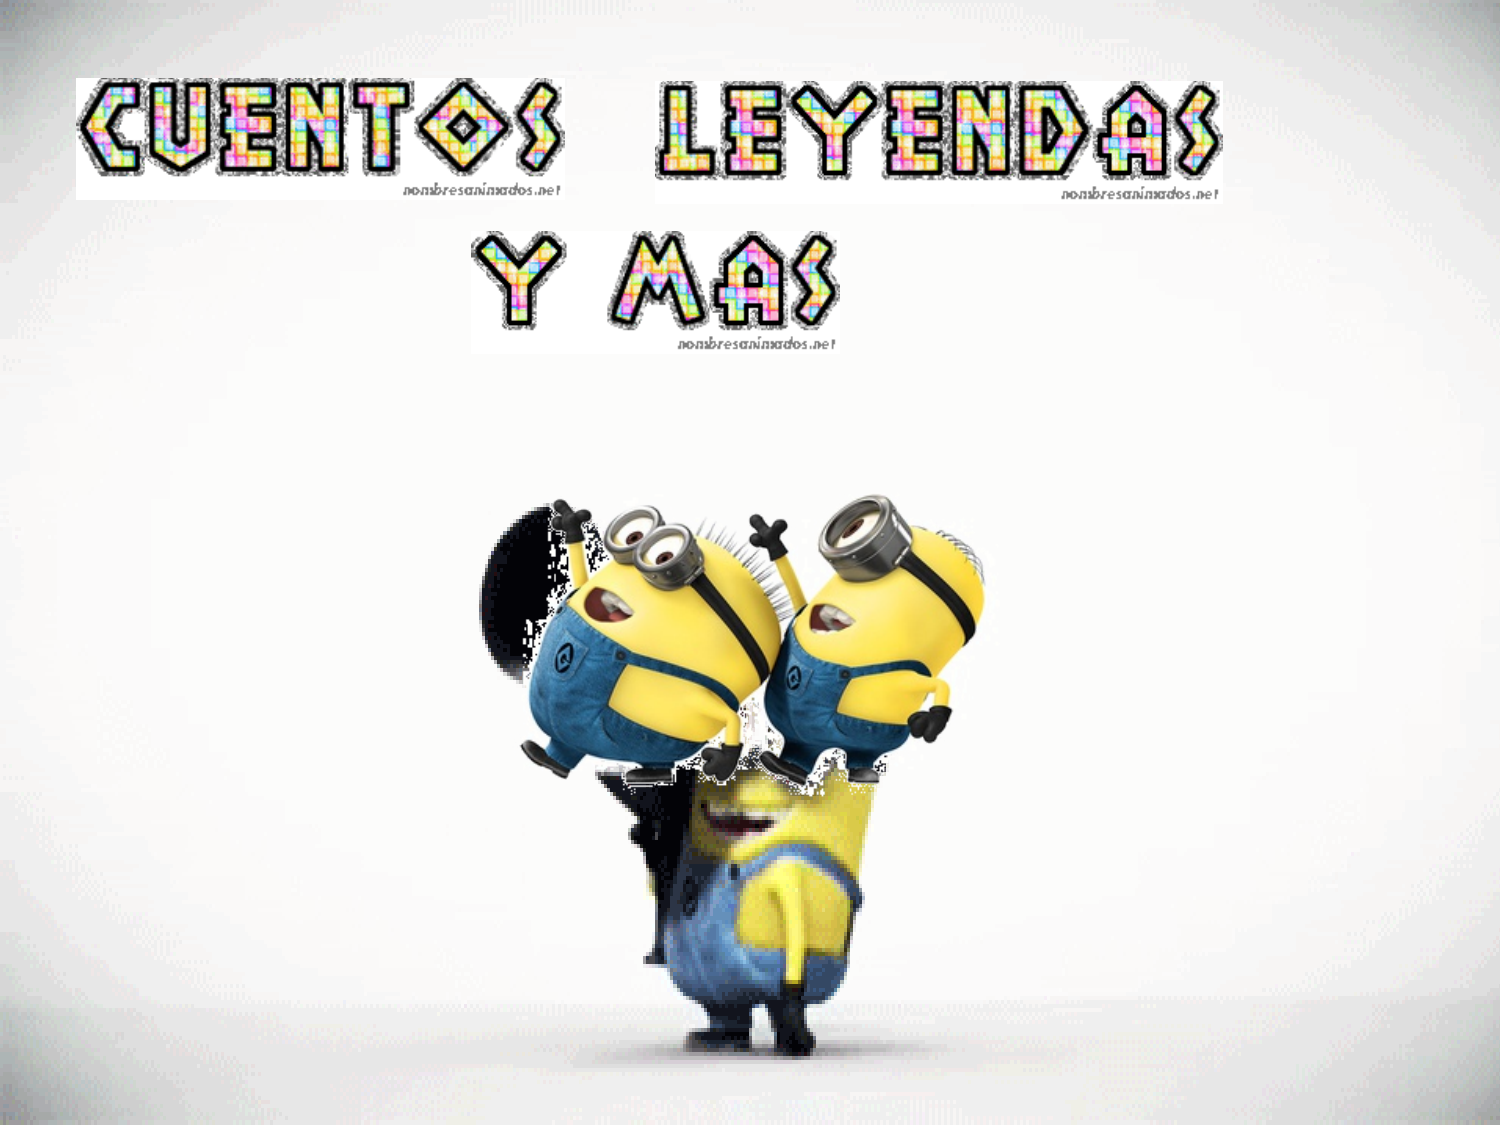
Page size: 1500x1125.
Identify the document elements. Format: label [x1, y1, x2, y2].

list [0, 0, 1500, 1125]
picture [273, 231, 1227, 806]
picture [76, 77, 565, 201]
picture [655, 81, 1223, 205]
